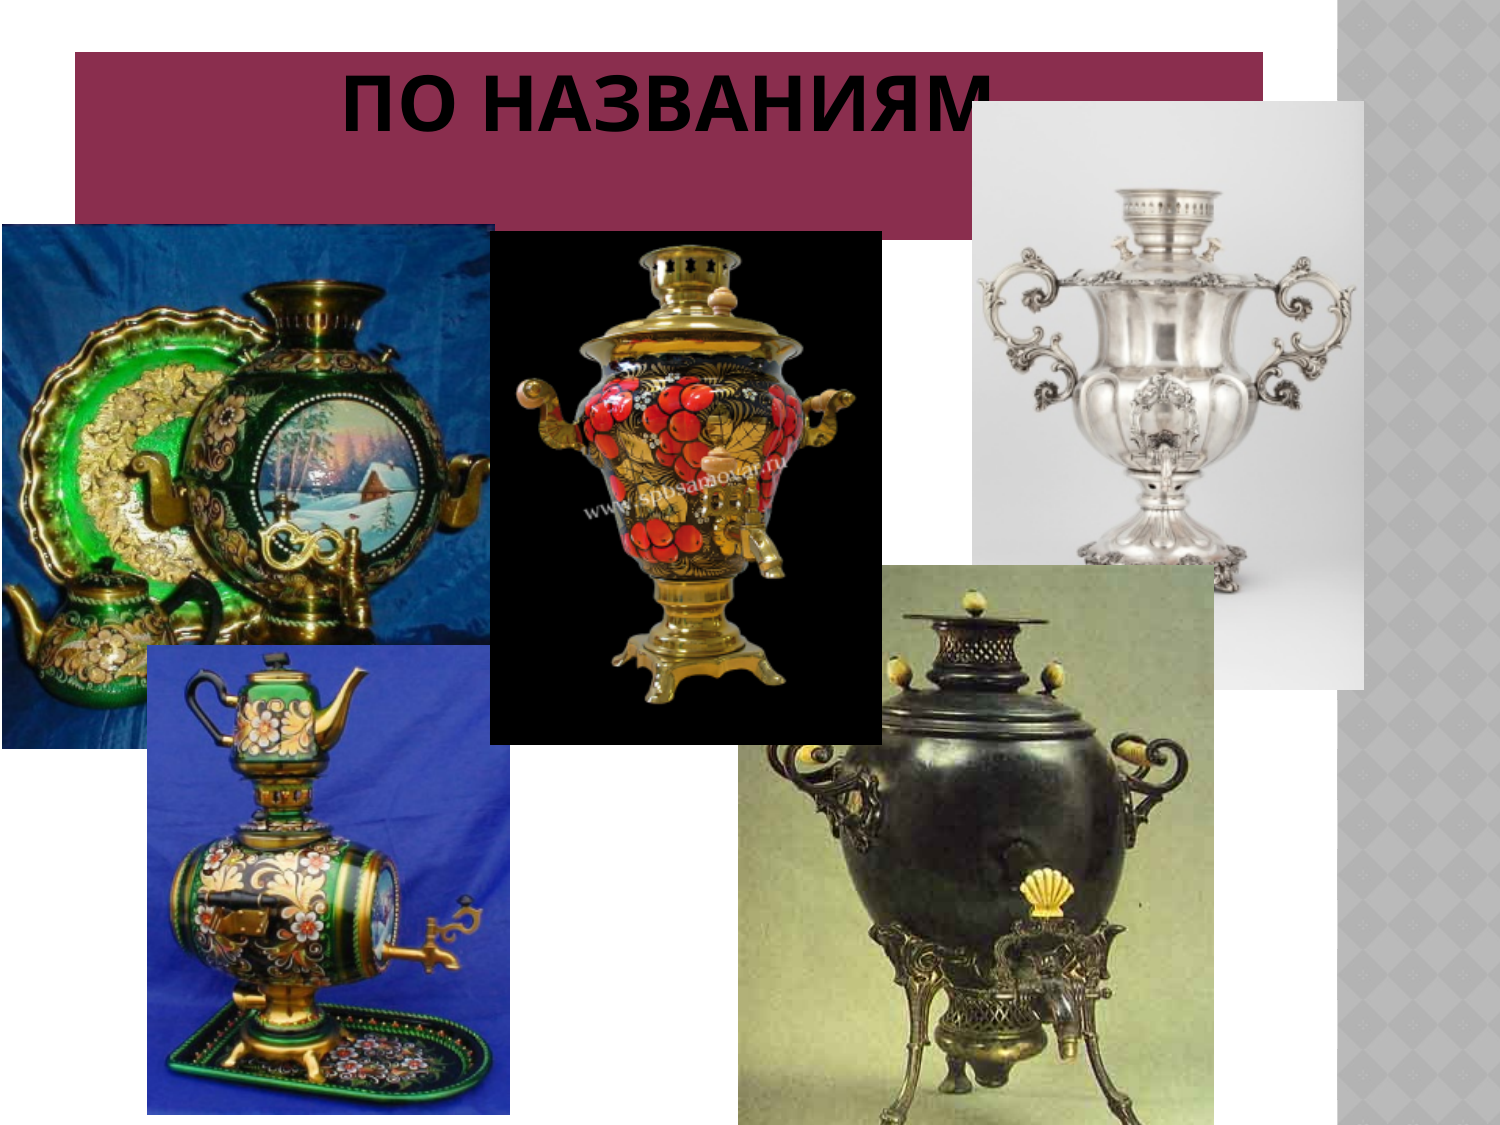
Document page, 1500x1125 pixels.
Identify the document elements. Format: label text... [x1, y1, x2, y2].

title По названиям [75, 52, 1263, 240]
picture [147, 644, 511, 1115]
picture [489, 231, 883, 746]
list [1, 224, 495, 749]
picture [737, 101, 1364, 1125]
